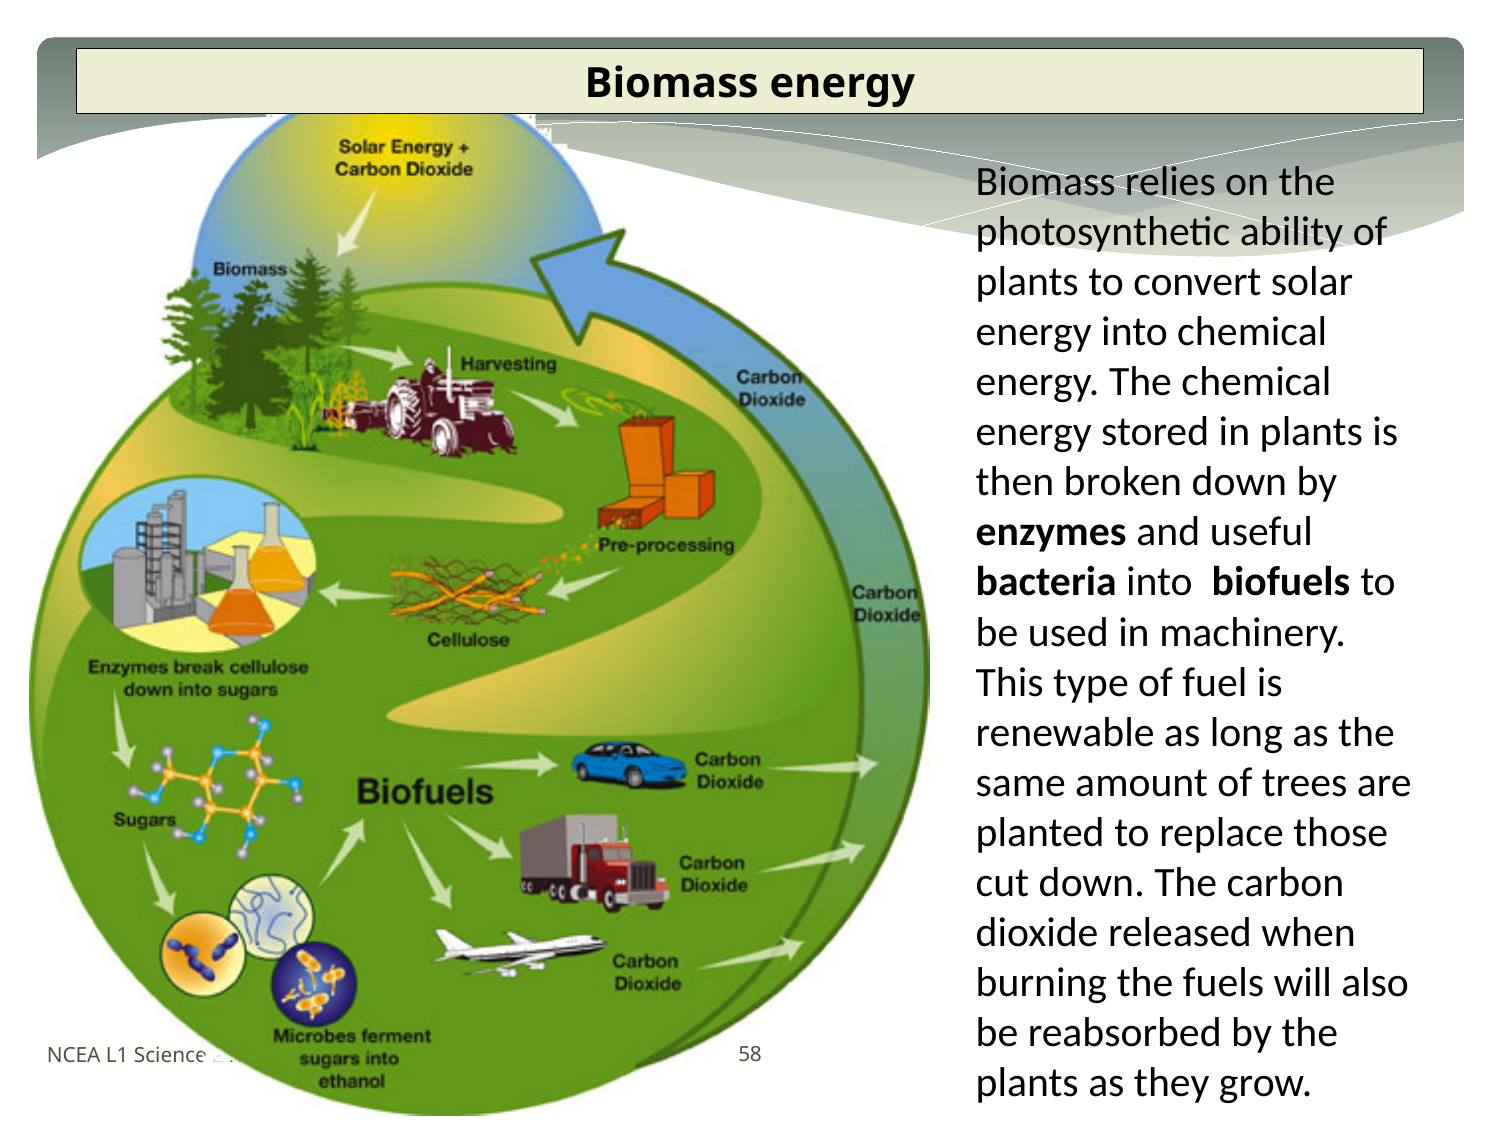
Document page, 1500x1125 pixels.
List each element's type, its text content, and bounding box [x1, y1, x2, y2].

text_box Biomass relies on the photosynthetic ability of plants to convert solar energy into chemical energy. The chemical energy stored in plants is then broken down by enzymes and useful bacteria into biofuels to be used in machinery. This type of fuel is renewable as long as the same amount of trees are planted to replace those cut down. The carbon dioxide released when burning the fuels will also be reabsorbed by the plants as they grow. [960, 146, 1446, 1112]
picture [29, 81, 930, 1116]
text_box Biomass energy [76, 48, 1424, 114]
